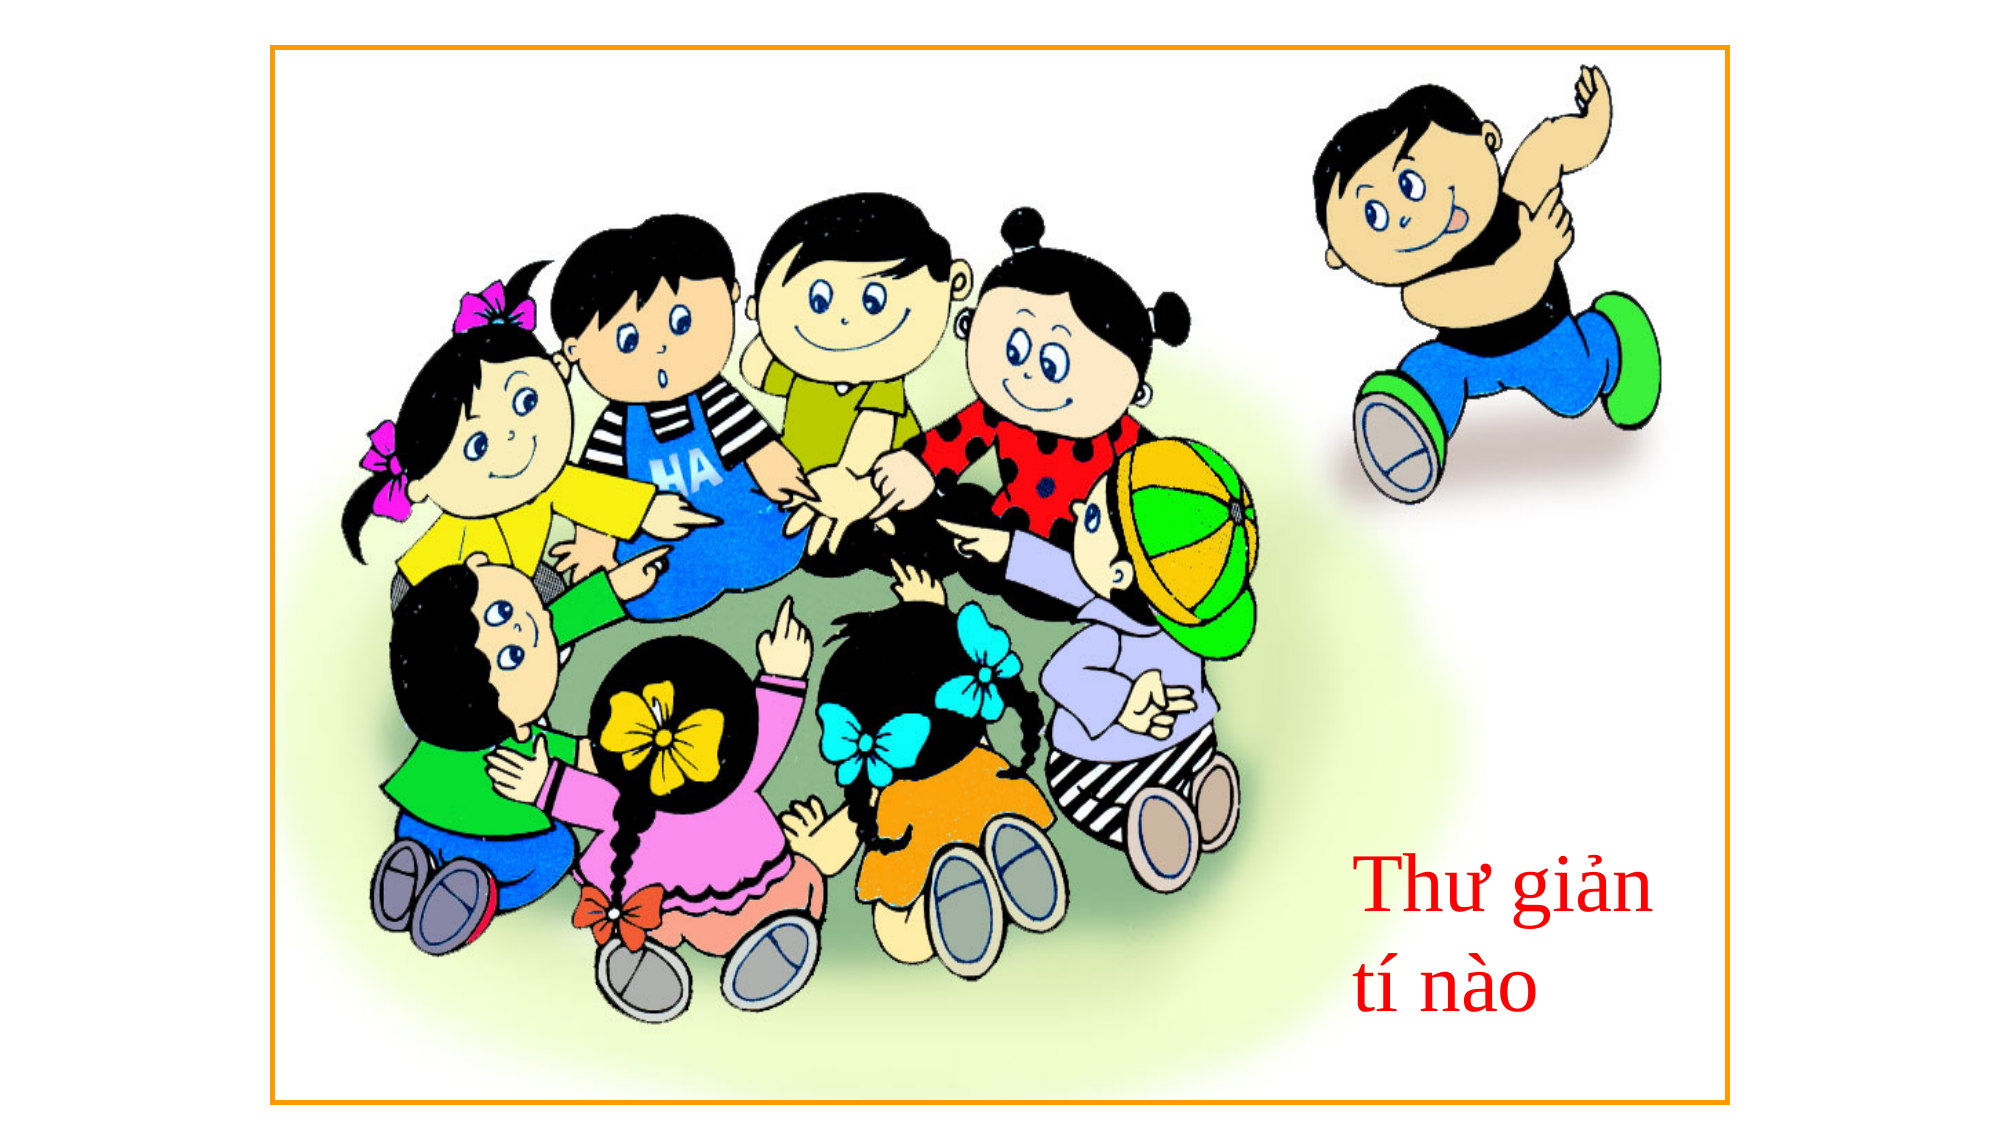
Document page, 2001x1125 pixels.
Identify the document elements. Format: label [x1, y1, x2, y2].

picture [274, 49, 1725, 1100]
